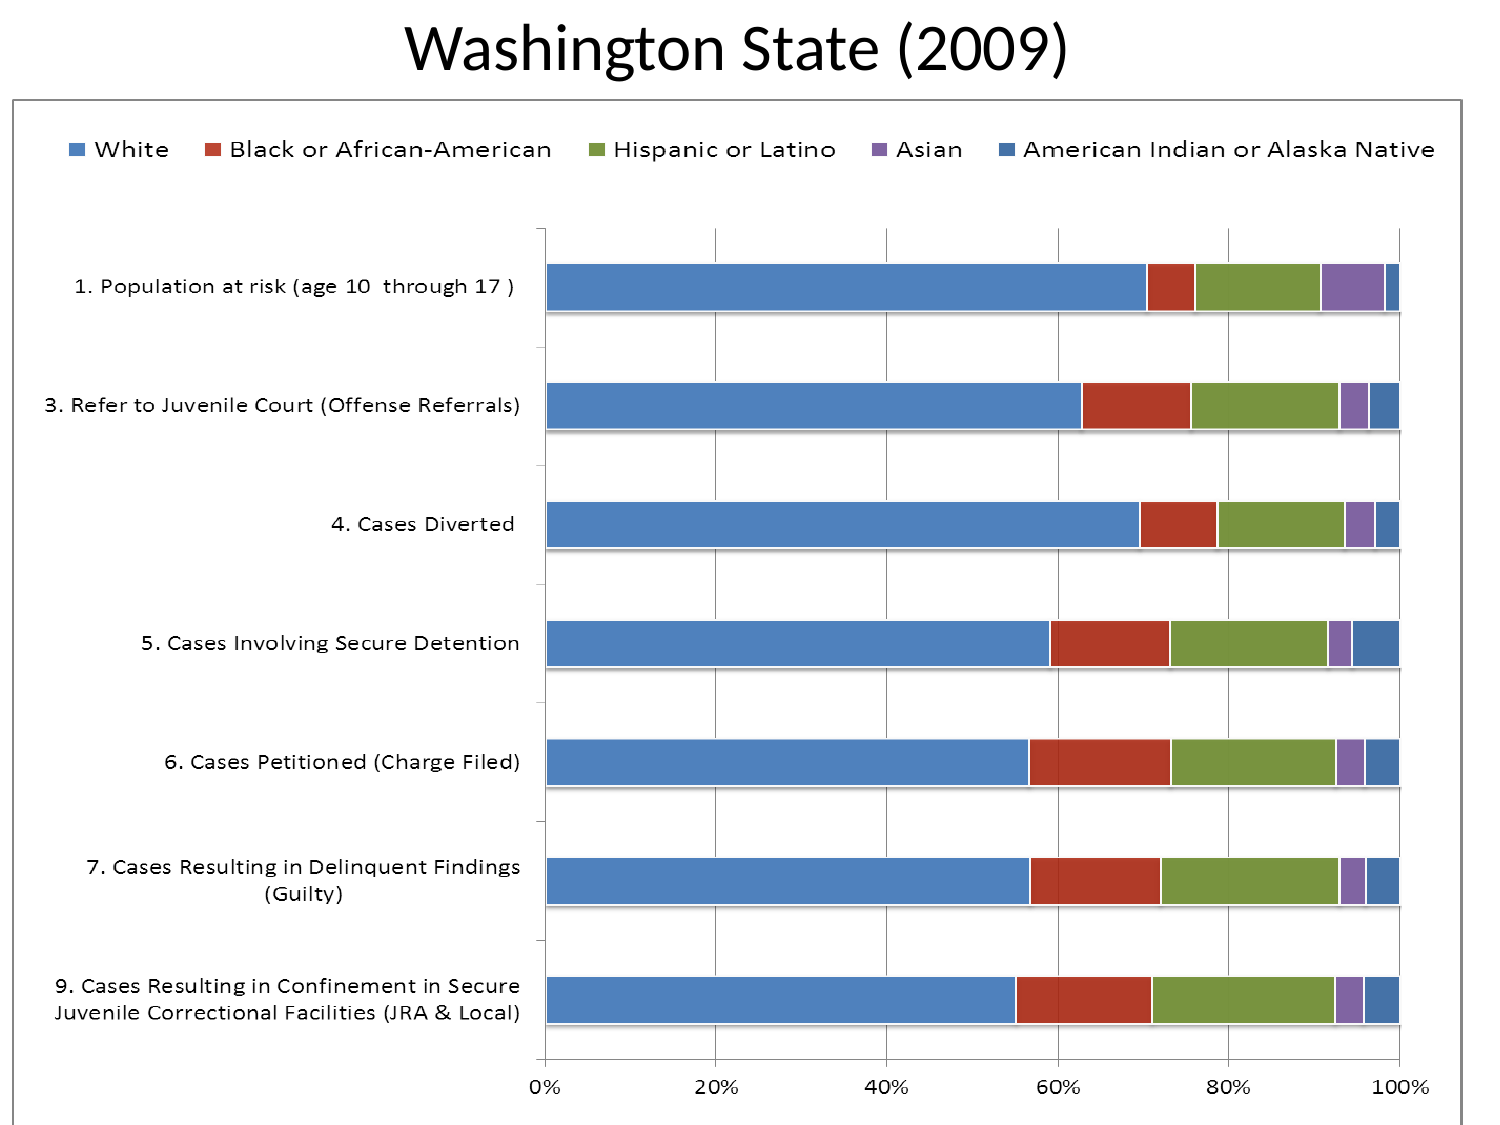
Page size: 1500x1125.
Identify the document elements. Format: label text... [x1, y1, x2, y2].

title Washington State (2009) [62, 0, 1413, 98]
picture [12, 99, 1463, 1125]
